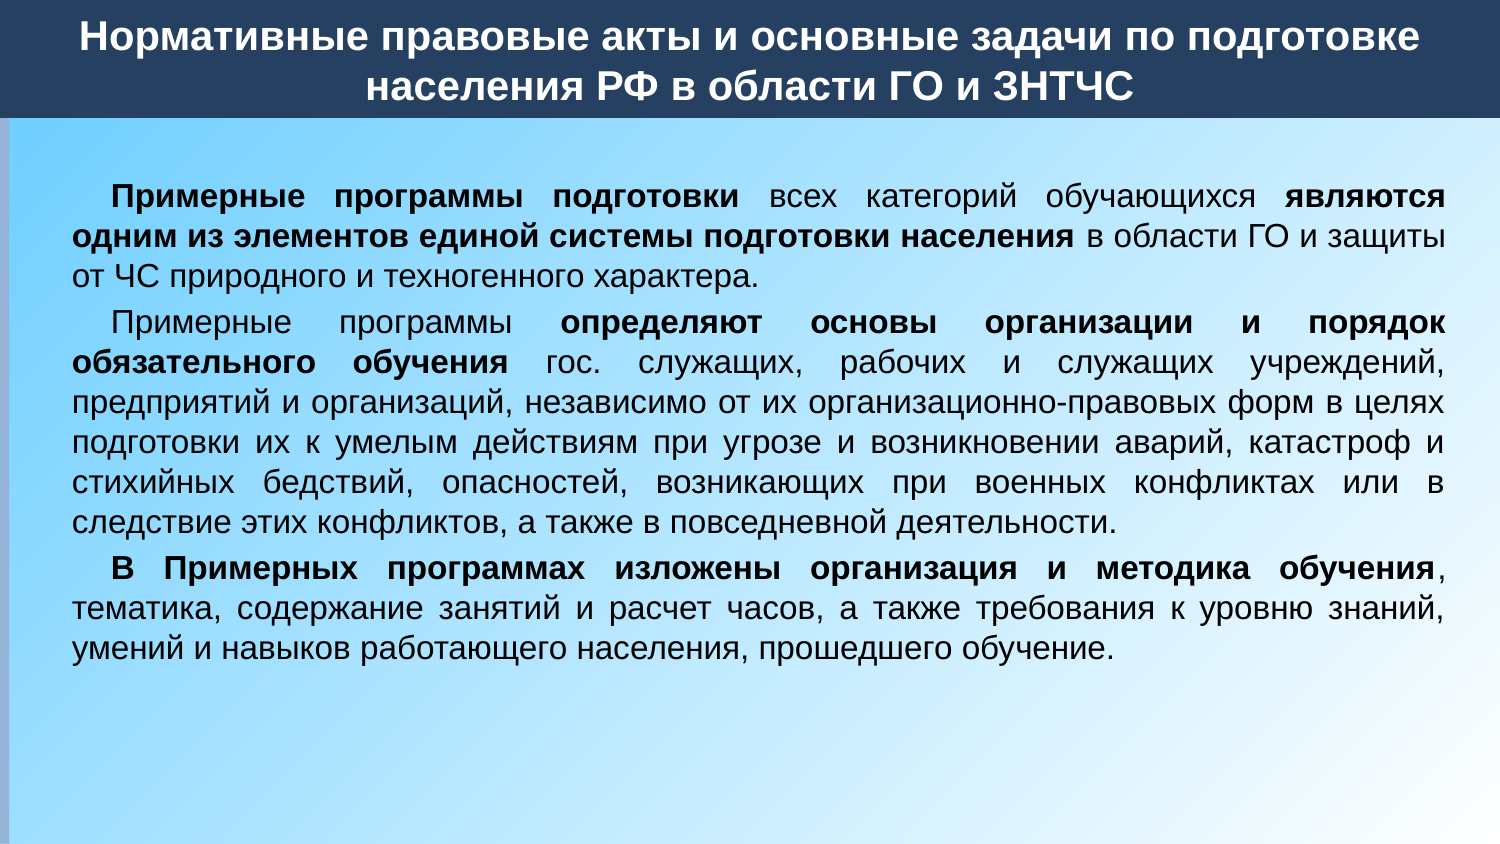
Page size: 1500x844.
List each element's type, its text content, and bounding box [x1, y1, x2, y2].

list Примерные программы подготовки всех категорий обучающихся являются одним из элементов единой системы подготовки населения в области ГО и защиты от ЧС природного и техногенного характера. Примерные программы определяют основы организации и порядок обязательного обучения гос. служащих, рабочих и служащих учреждений, предприятий и организаций, независимо от их организационно-правовых форм в целях подготовки их к умелым действиям при угрозе и возникновении аварий, катастроф и стихийных бедствий, опасностей, возникающих при военных конфликтах или в следствие этих конфликтов, а также в повседневной деятельности. В Примерных программах изложены организация и методика обучения, тематика, содержание занятий и расчет часов, а также требования к уровню знаний, умений и навыков работающего населения, прошедшего обучение. [54, 167, 1460, 724]
text_box Нормативные правовые акты и основные задачи по подготовке населения РФ в области ГО и ЗНТЧС [0, 0, 1500, 118]
